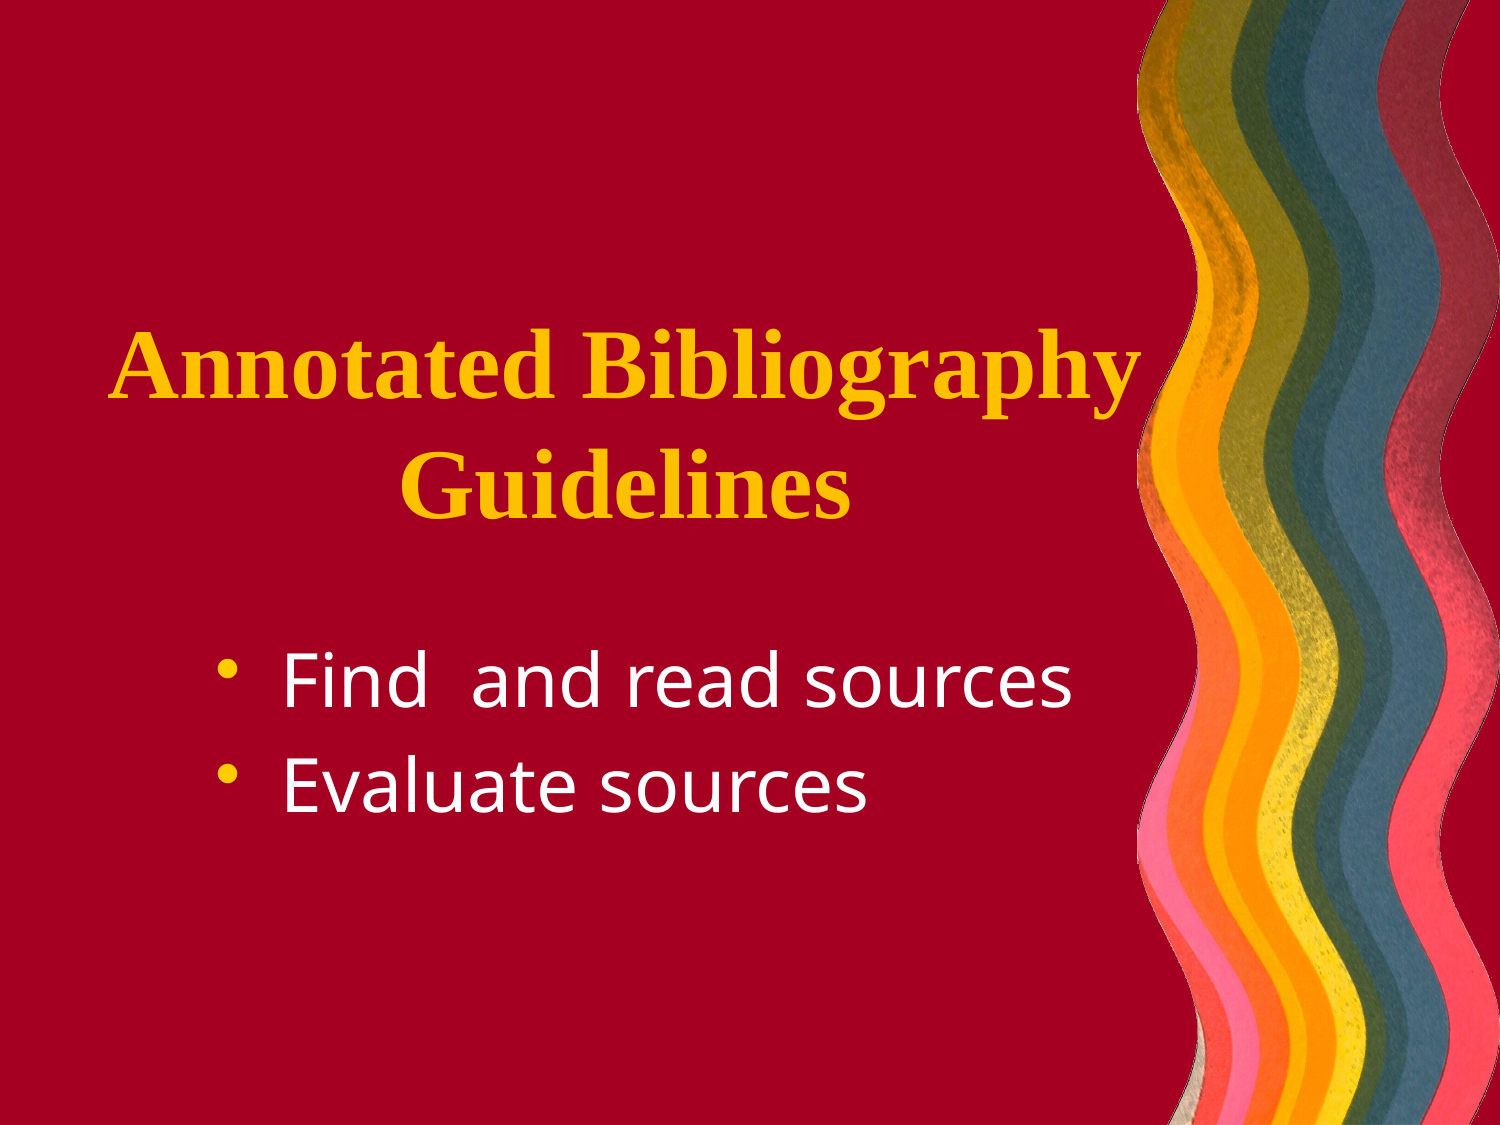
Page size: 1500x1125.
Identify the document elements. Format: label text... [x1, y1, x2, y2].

picture [1137, 0, 1500, 1125]
title Annotated Bibliography Guidelines [87, 262, 1163, 576]
subtitle Find and read sources Evaluate sources [199, 624, 1101, 1001]
